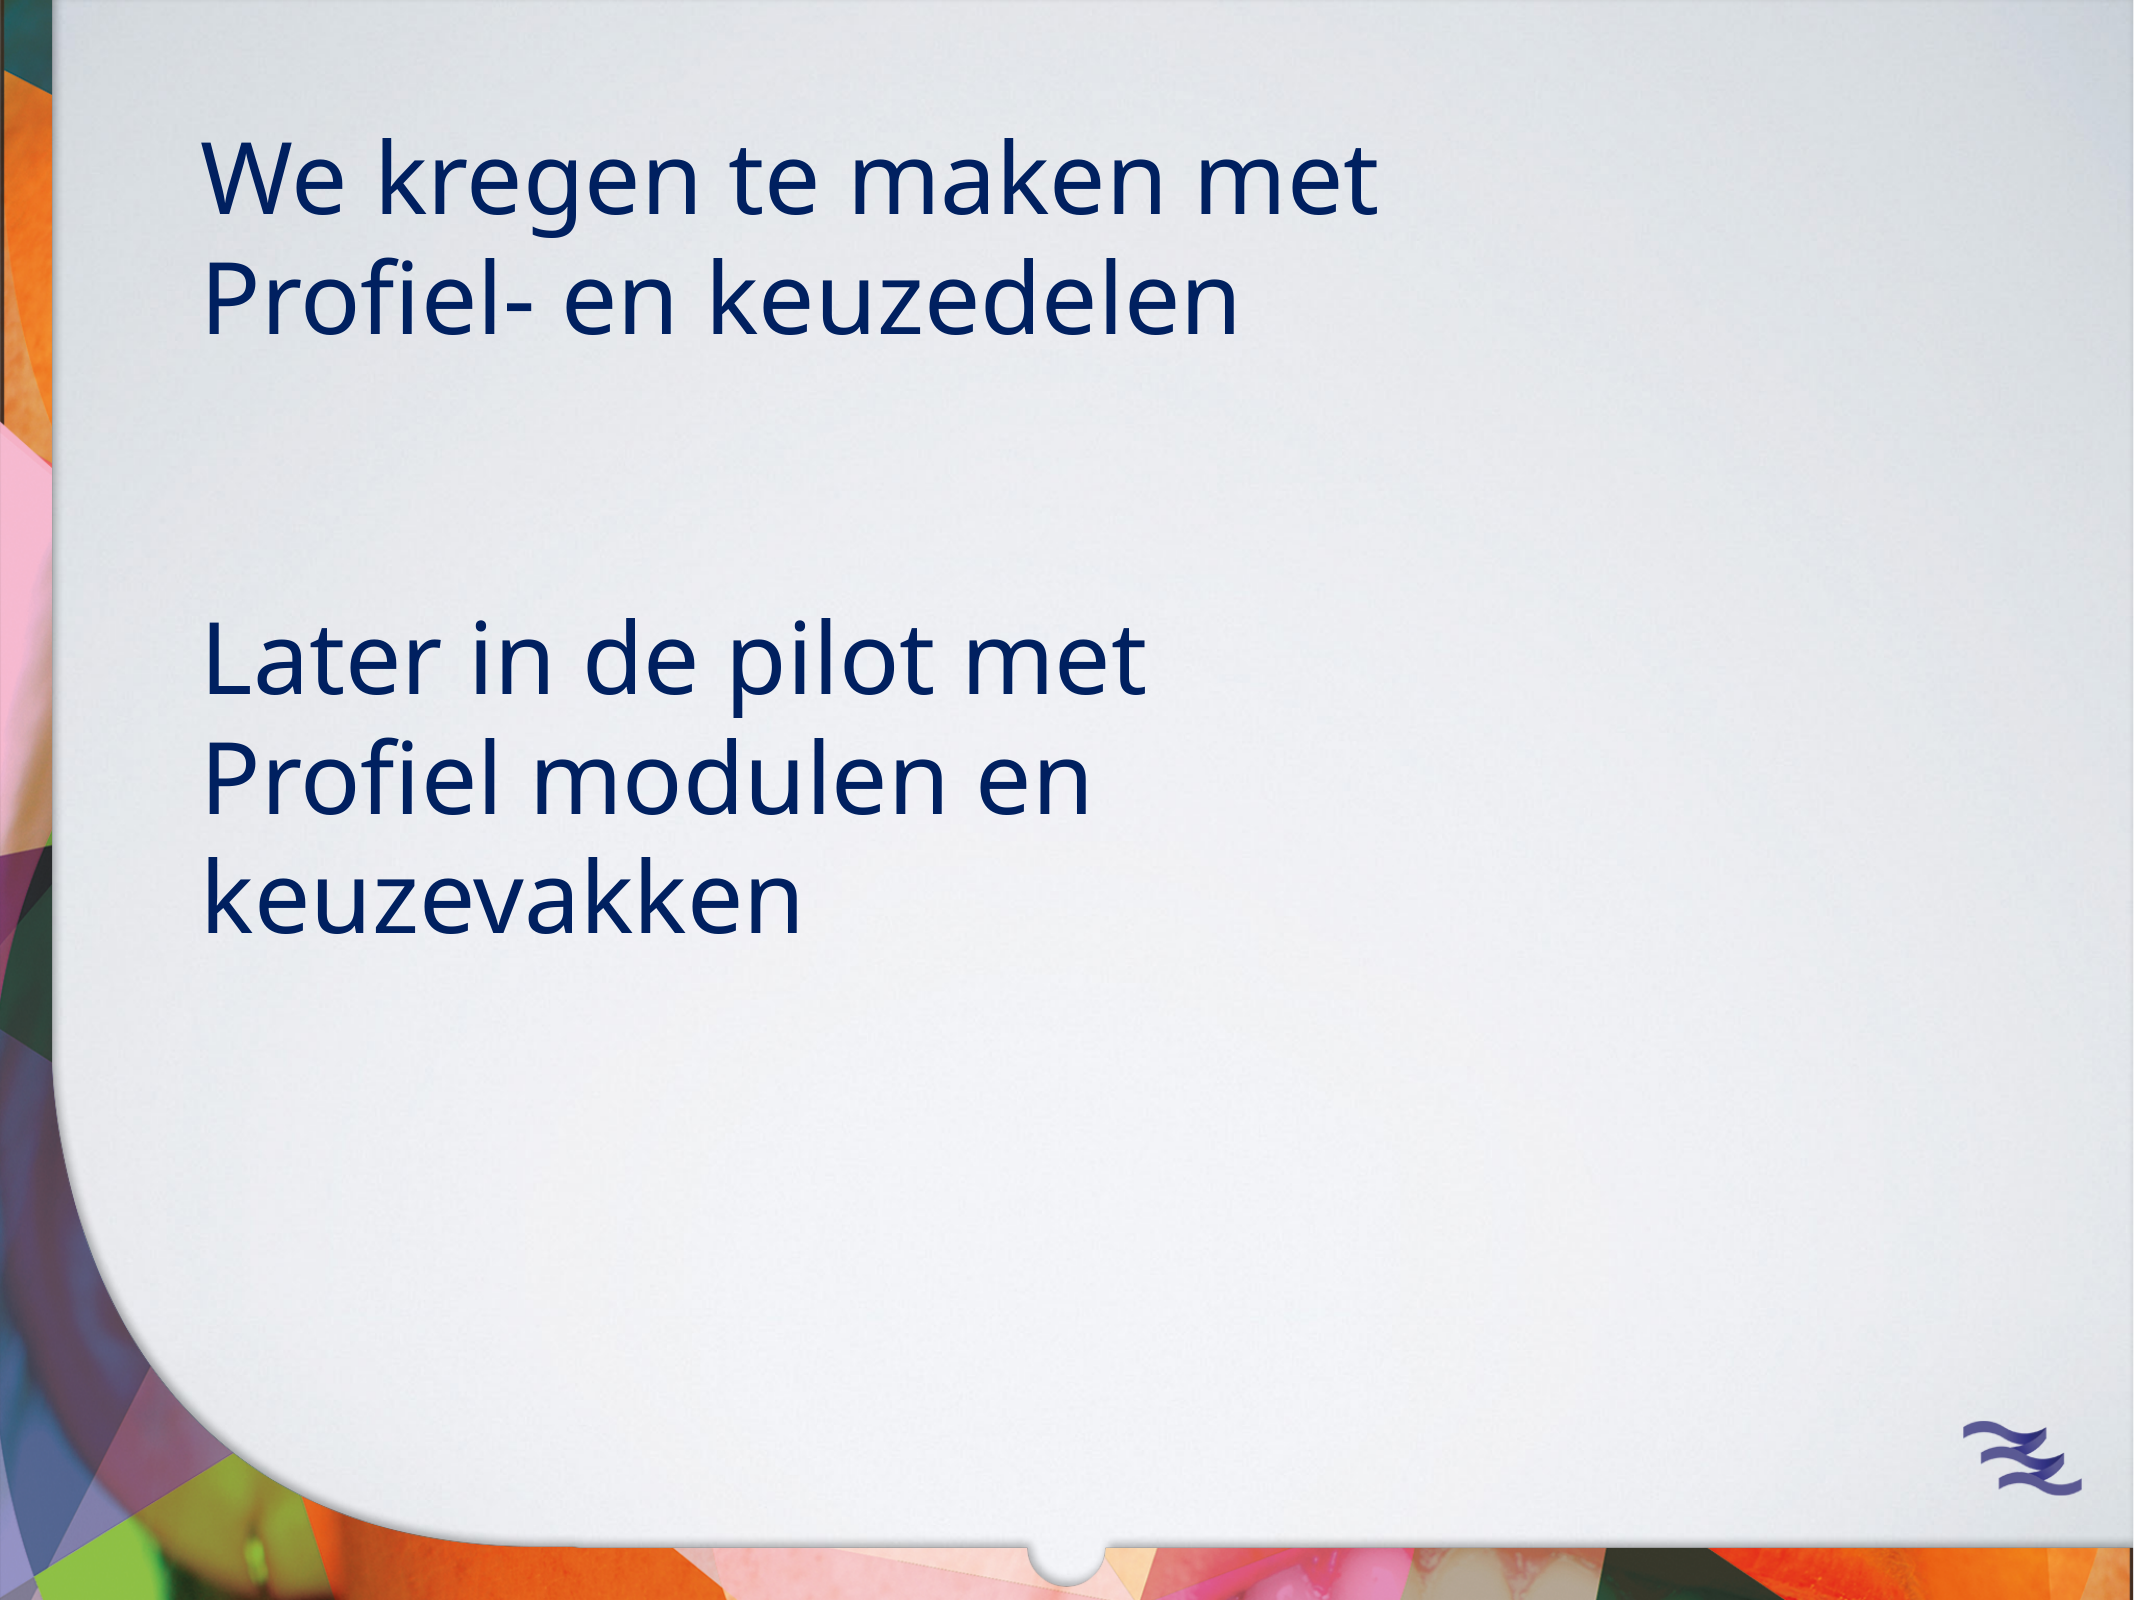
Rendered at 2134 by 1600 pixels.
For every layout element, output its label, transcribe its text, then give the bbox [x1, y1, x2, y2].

text_box We kregen te maken met Profiel- en keuzedelen Later in de pilot met Profiel modulen en keuzevakken [192, 106, 1811, 963]
picture [0, 0, 2134, 1600]
